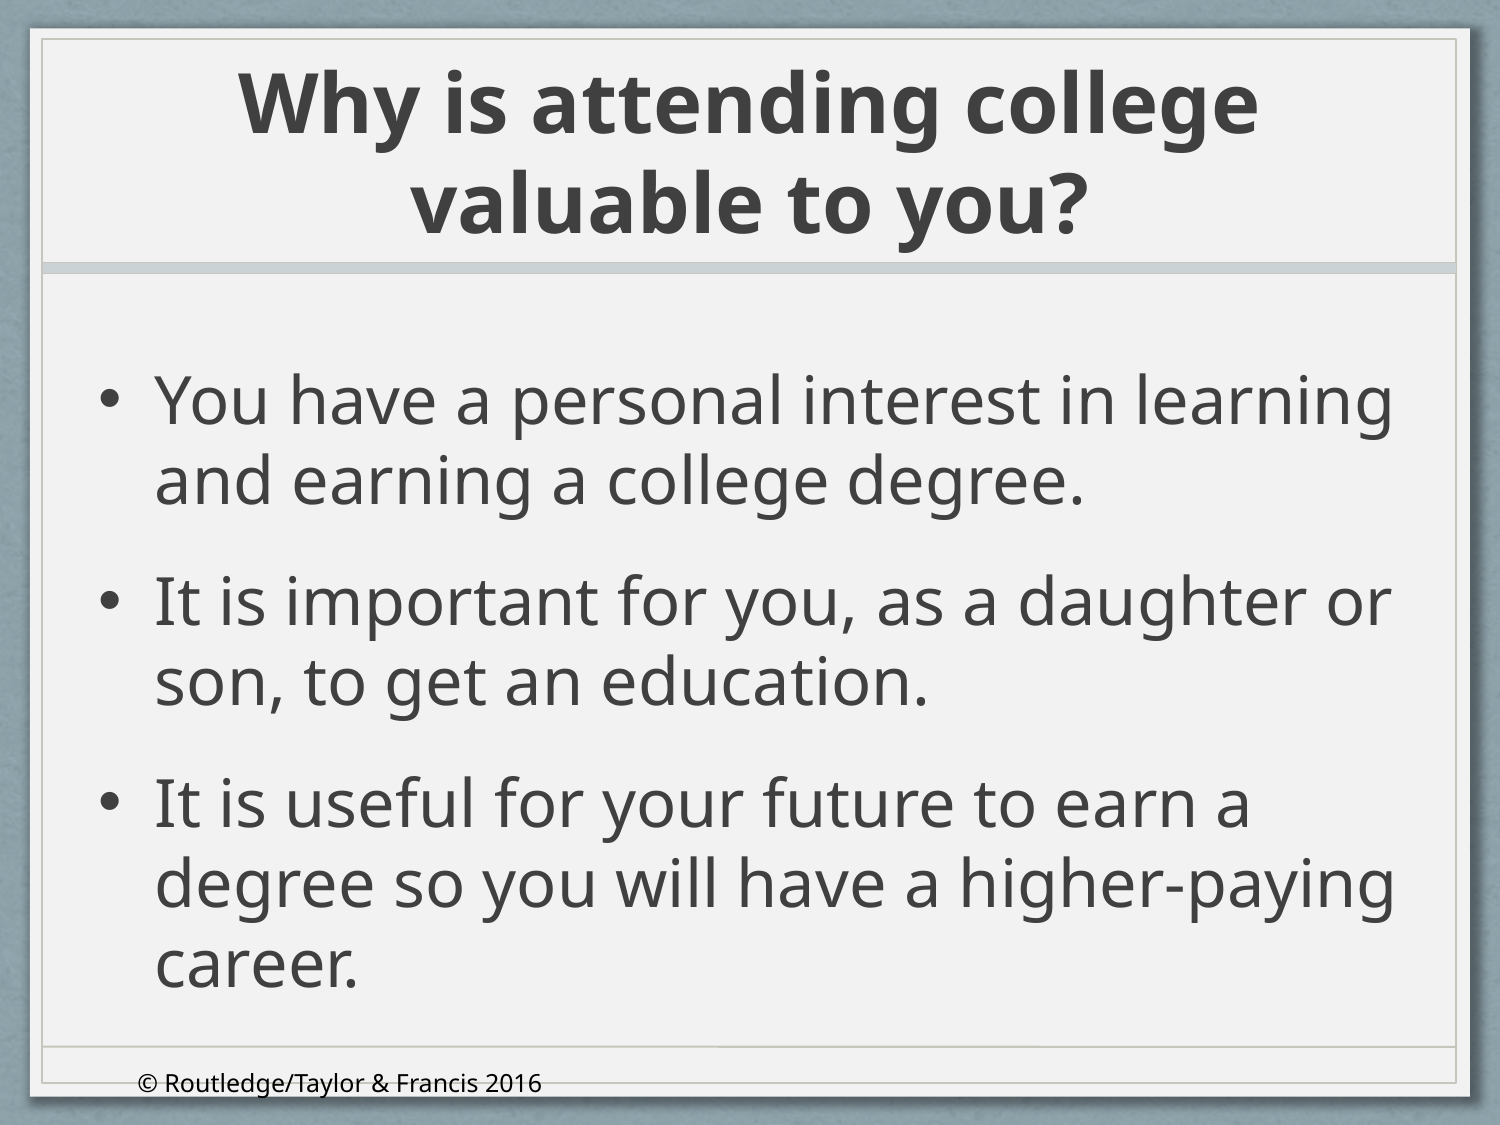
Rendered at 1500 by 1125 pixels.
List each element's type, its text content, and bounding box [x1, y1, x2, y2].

title Why is attending college valuable to you? [83, 39, 1417, 261]
text_box © Routledge/Taylor & Francis 2016 [34, 1052, 558, 1113]
list You have a personal interest in learning and earning a college degree. It is important for you, as a daughter or son, to get an education. It is useful for your future to earn a degree so you will have a higher-paying career. [83, 349, 1417, 996]
